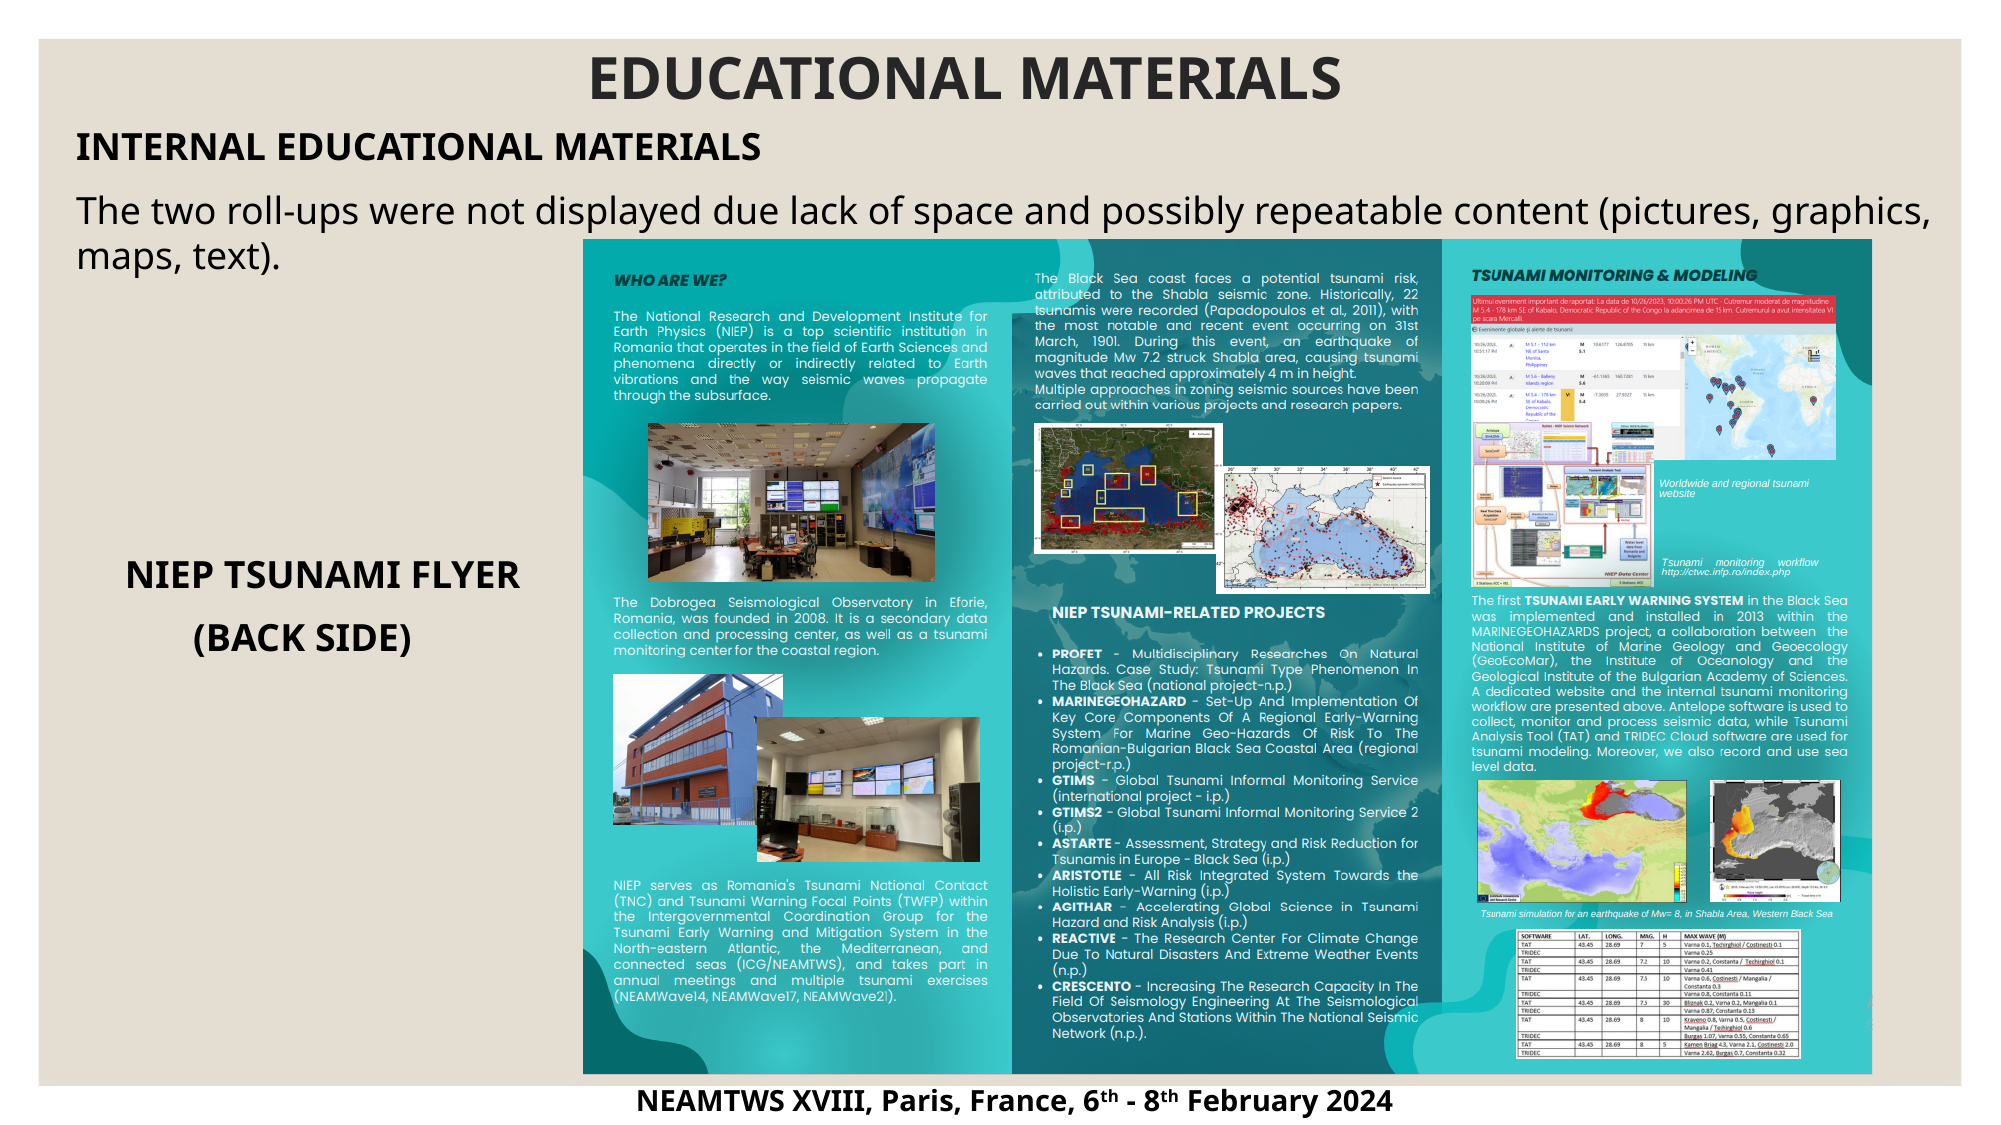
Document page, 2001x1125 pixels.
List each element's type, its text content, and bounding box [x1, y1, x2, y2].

list INTERNAL EDUCATIONAL MATERIALS The two roll-ups were not displayed due lack of space and possibly repeatable content (pictures, graphics, maps, text). NIEP TSUNAMI FLYER (BACK SIDE) [61, 115, 2000, 993]
picture [583, 239, 1873, 1075]
text_box NEAMTWS XVIII, Paris, France, 6th - 8th February 2024 [621, 1082, 1408, 1125]
title EDUCATIONAL MATERIALS [139, 0, 1790, 115]
